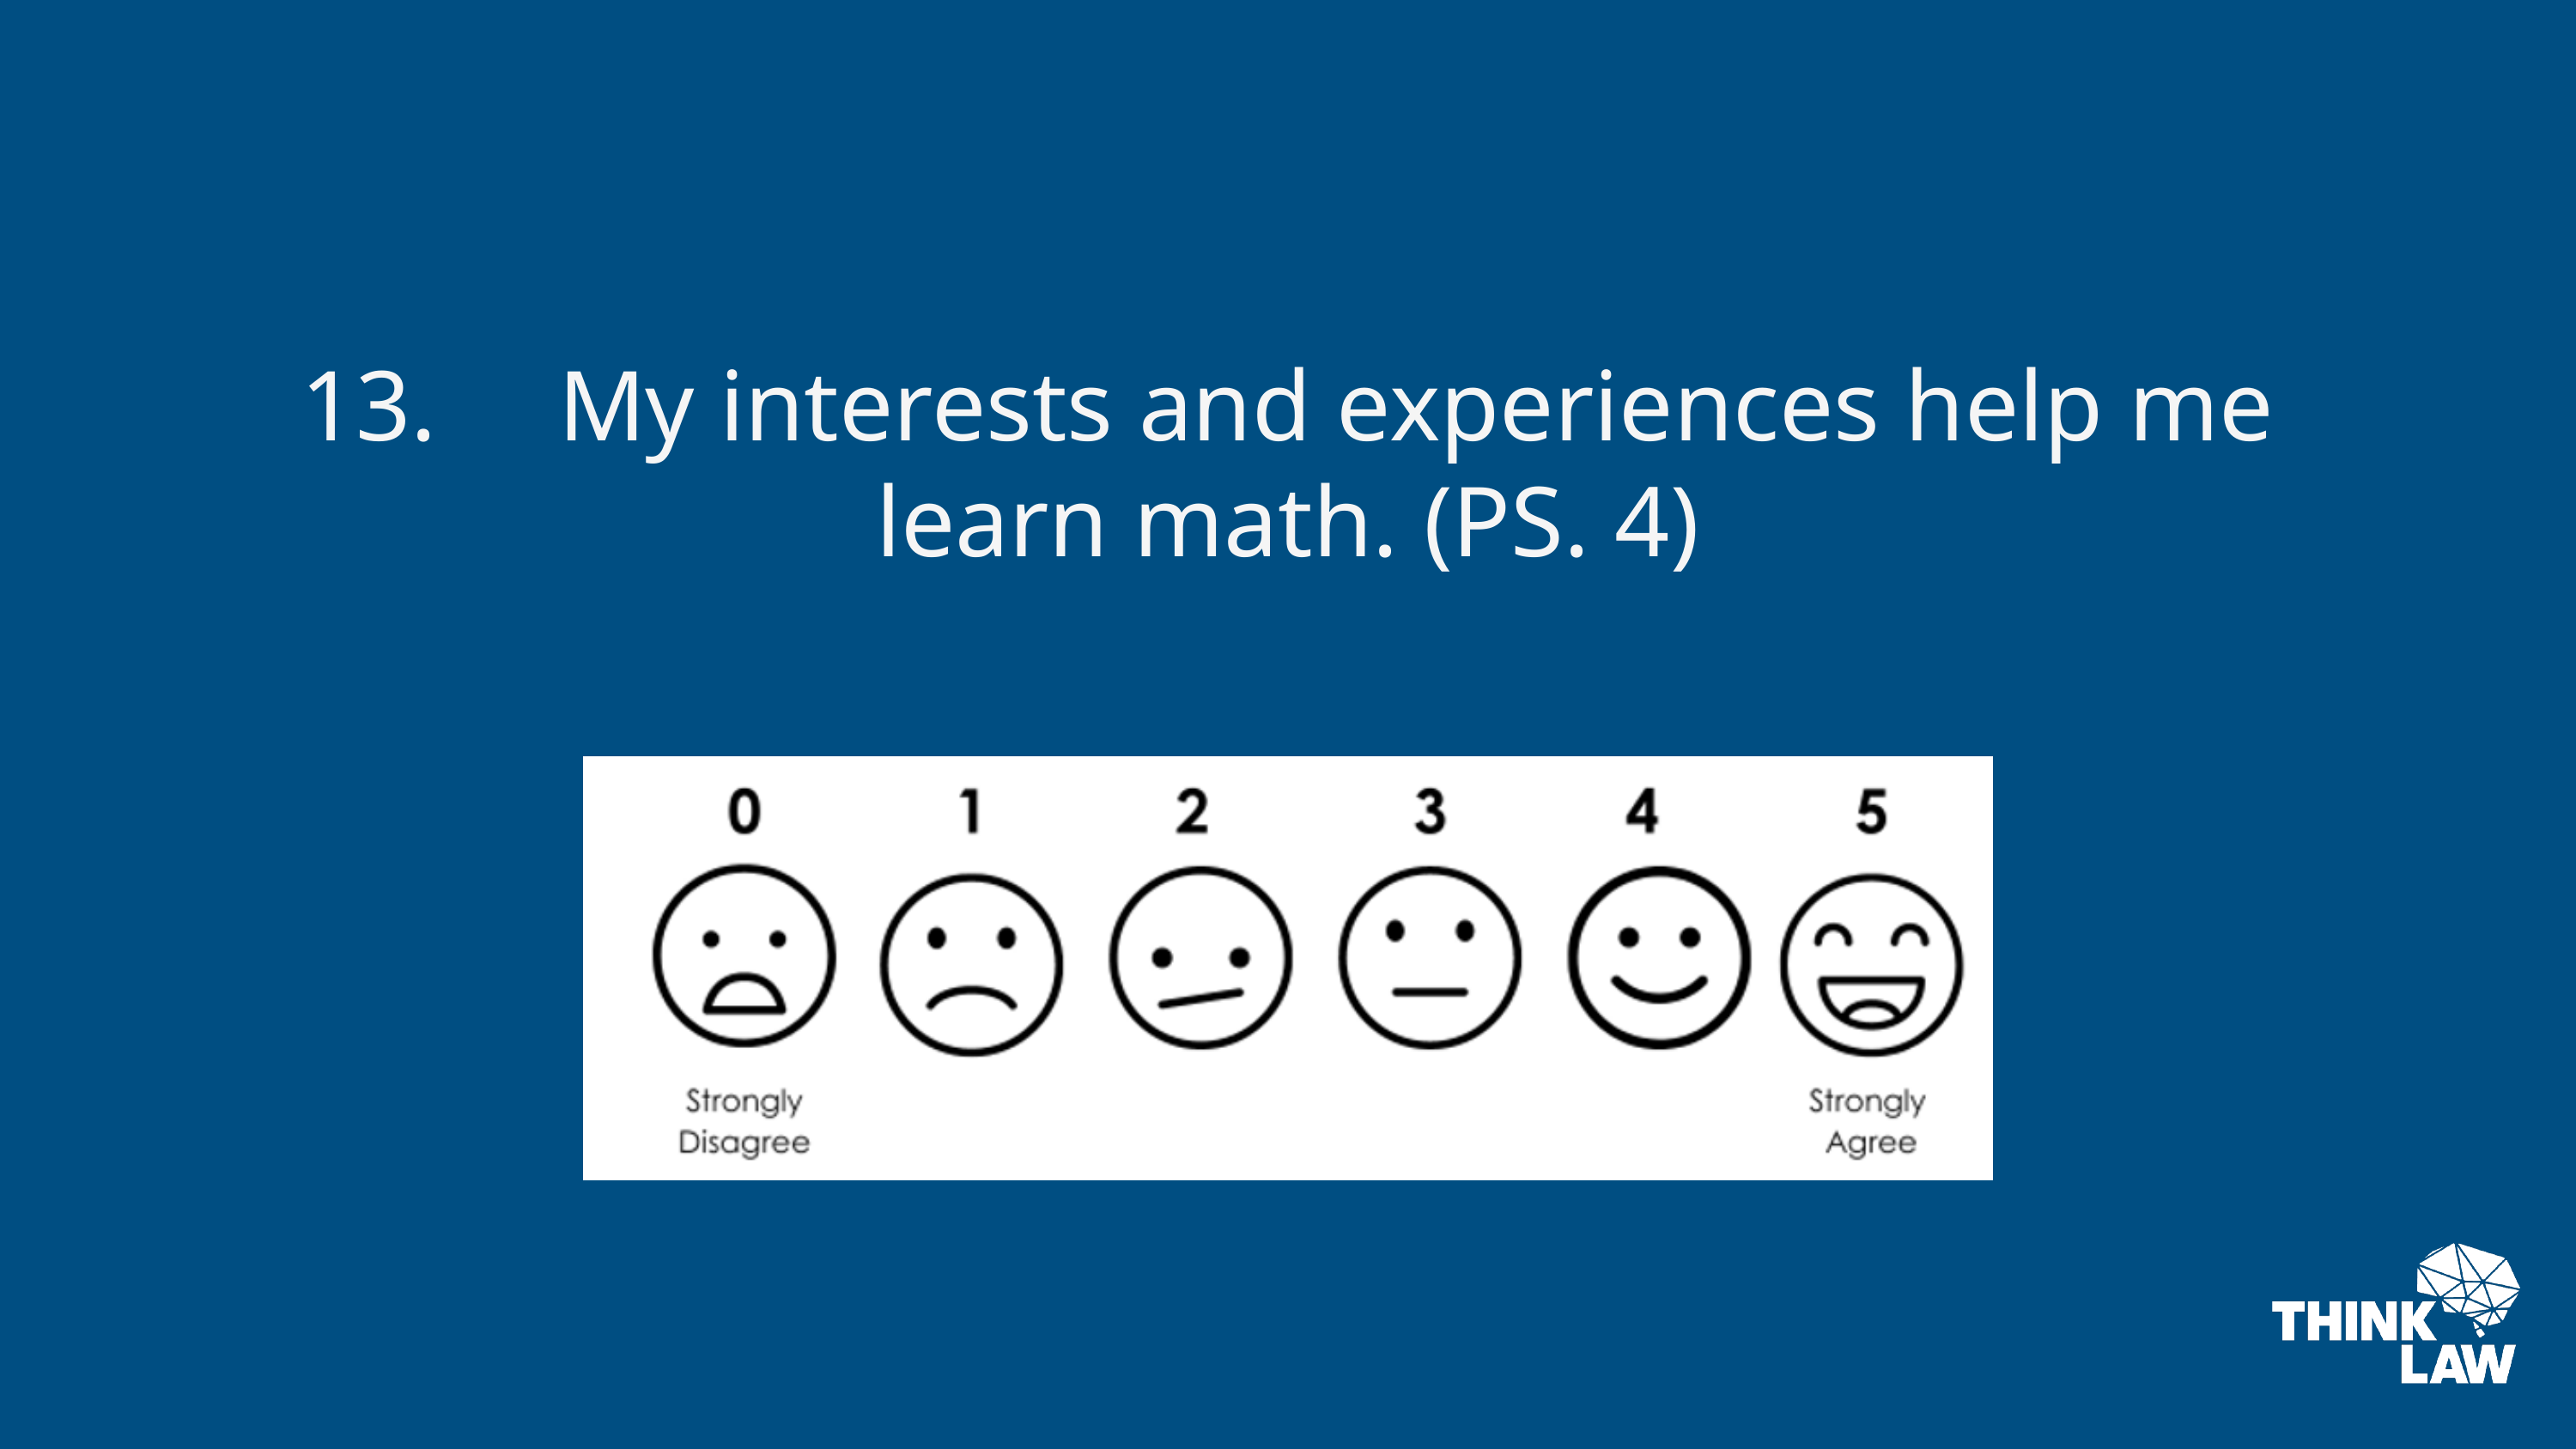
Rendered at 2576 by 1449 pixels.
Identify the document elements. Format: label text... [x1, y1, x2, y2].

text_box 13. My interests and experiences help me learn math. (PS. 4) [161, 337, 2415, 583]
picture [582, 756, 1993, 1181]
text_box [2264, 1210, 2527, 1429]
